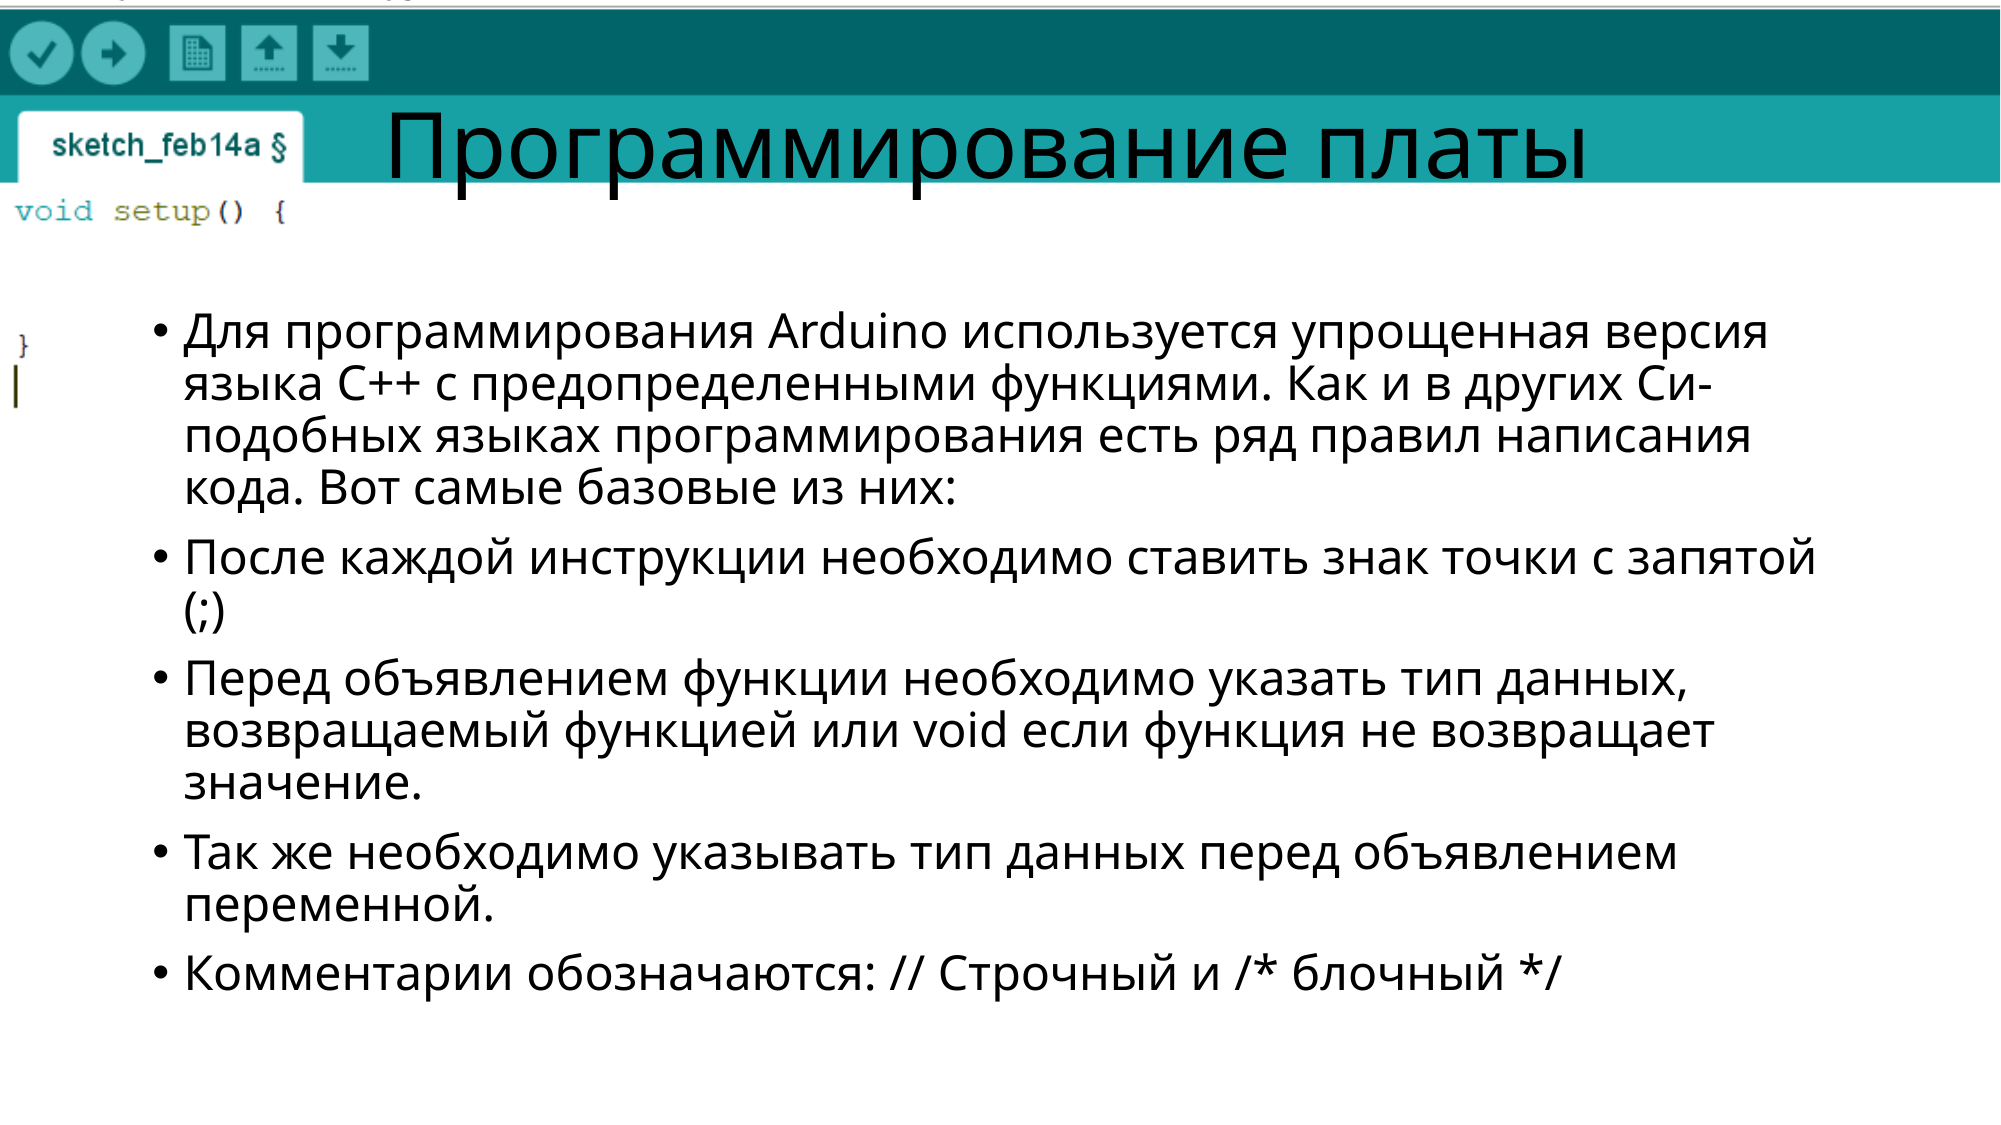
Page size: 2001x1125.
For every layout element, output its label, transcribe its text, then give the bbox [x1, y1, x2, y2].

title Программирование платы [137, 40, 1863, 258]
list Для программирования Arduino используется упрощенная версия языка C++ с предопределенными функциями. Как и в других Cи-подобных языках программирования есть ряд правил написания кода. Вот самые базовые из них: После каждой инструкции необходимо ставить знак точки с запятой (;) Перед объявлением функции необходимо указать тип данных, возвращаемый функцией или void если функция не возвращает значение. Так же необходимо указывать тип данных перед объявлением переменной. Комментарии обозначаются: // Строчный и /* блочный */ [137, 299, 1863, 1014]
picture [0, 0, 2001, 1125]
